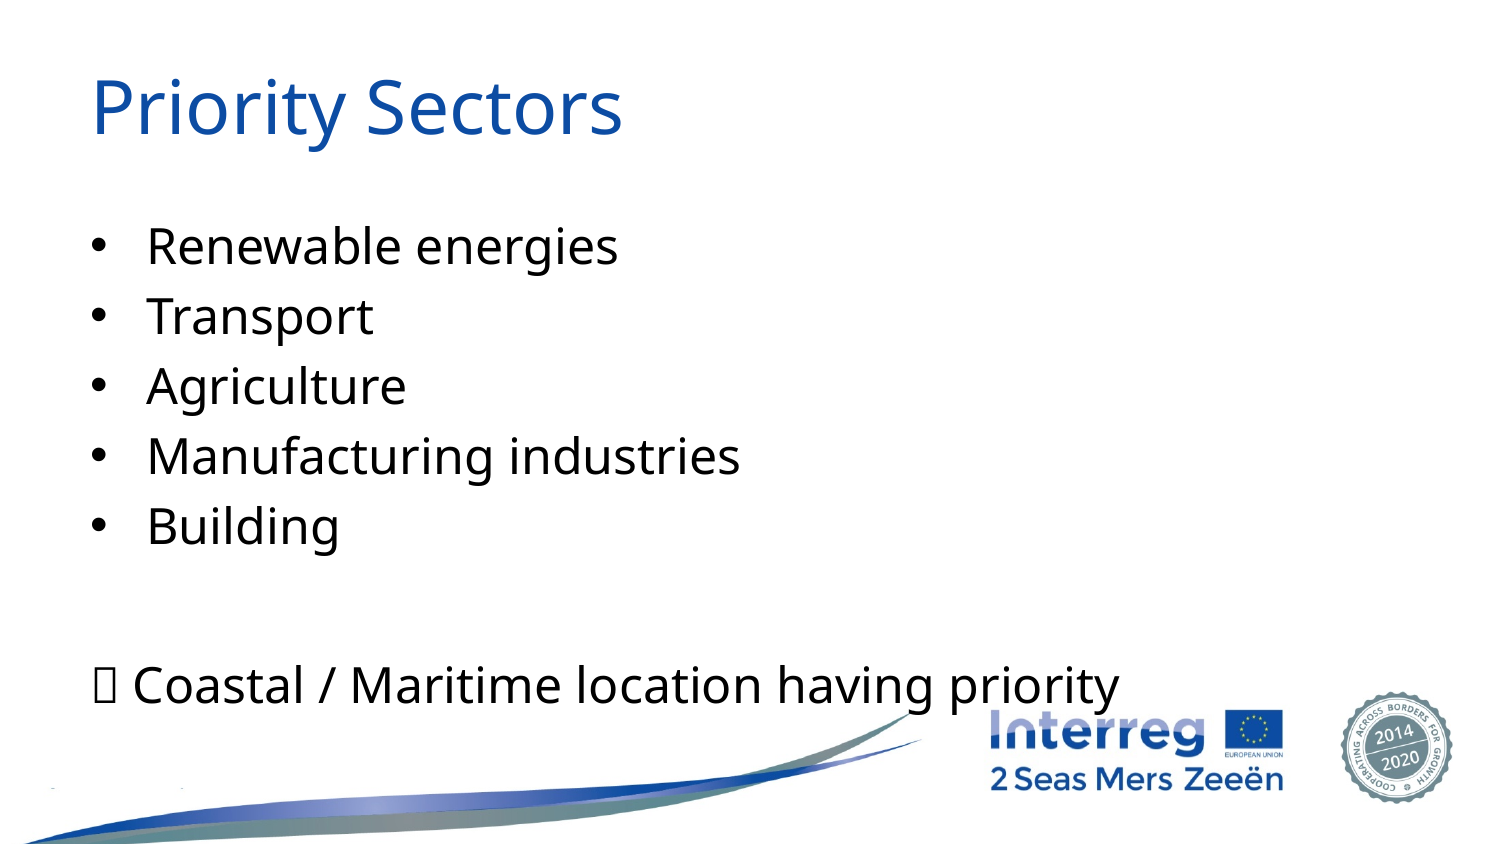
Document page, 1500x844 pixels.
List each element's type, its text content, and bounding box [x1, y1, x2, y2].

title Priority Sectors [75, 33, 1425, 175]
picture [1340, 691, 1453, 804]
list Renewable energies Transport Agriculture Manufacturing industries Building  Coastal / Maritime location having priority [75, 206, 1424, 764]
picture [0, 710, 1311, 844]
